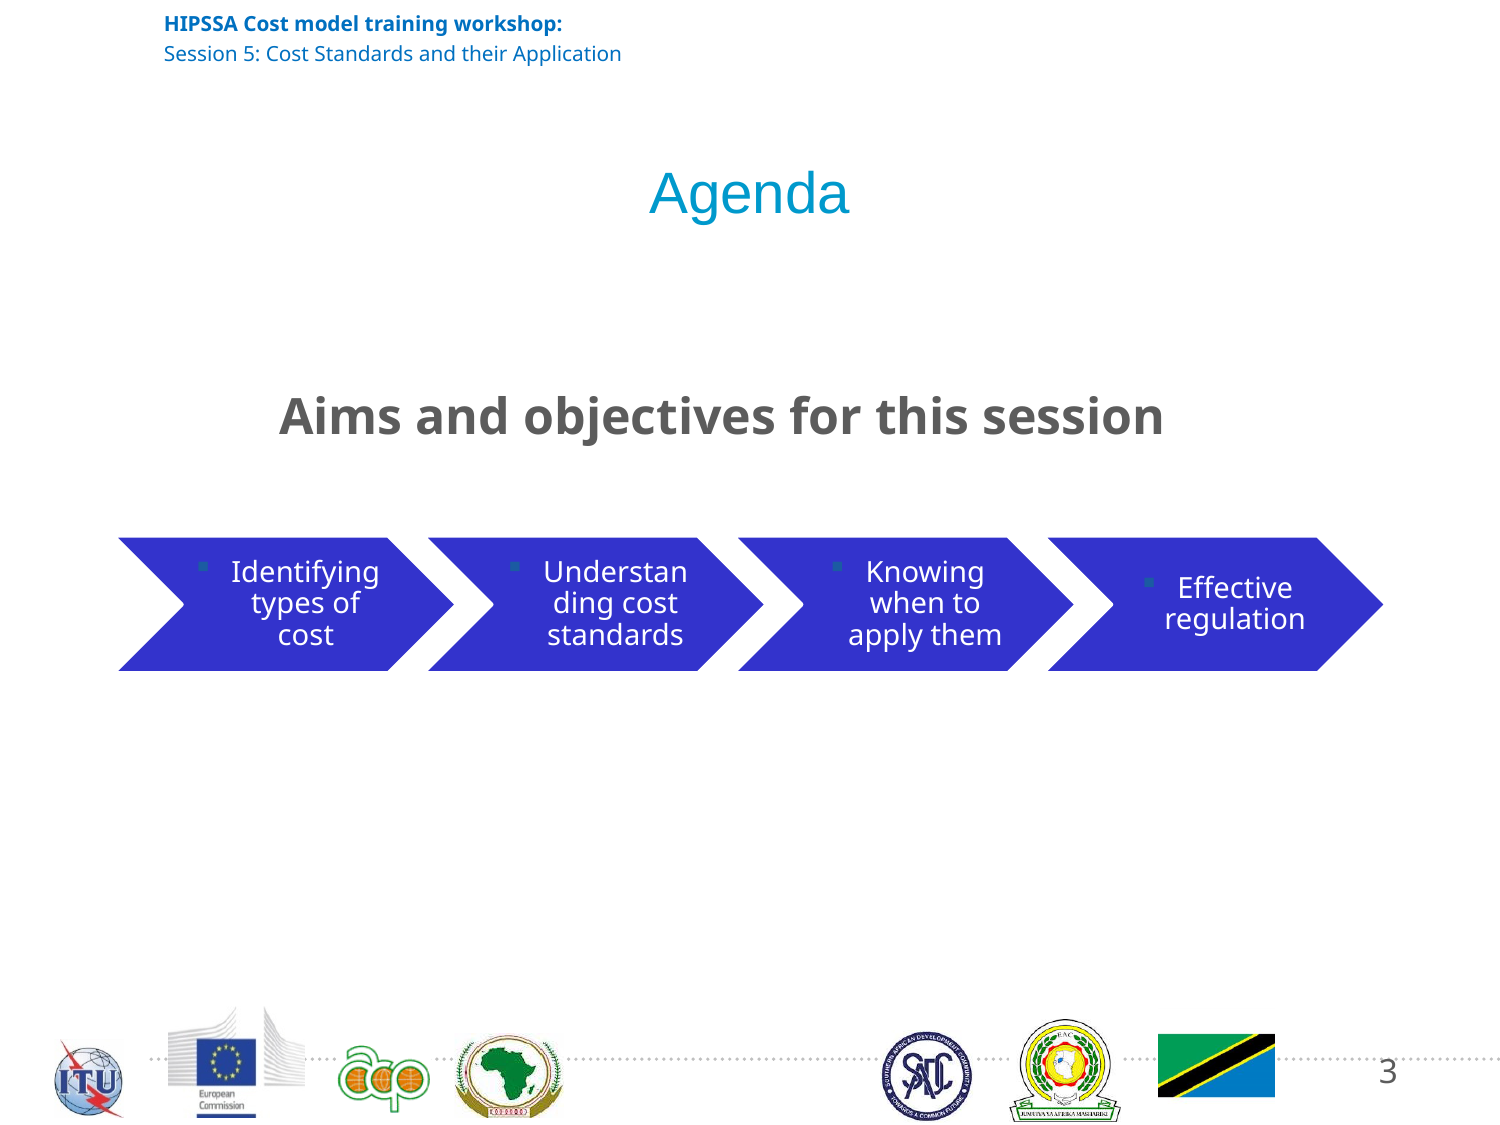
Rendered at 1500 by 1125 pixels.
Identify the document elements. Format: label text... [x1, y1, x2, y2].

picture [336, 1045, 431, 1114]
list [111, 255, 1388, 954]
picture [168, 1006, 305, 1118]
slide_number 3 [1364, 1047, 1456, 1083]
picture [1009, 1019, 1121, 1122]
title Agenda [112, 147, 1388, 233]
picture [54, 1039, 124, 1118]
picture [1158, 1008, 1275, 1125]
picture [880, 1030, 975, 1123]
